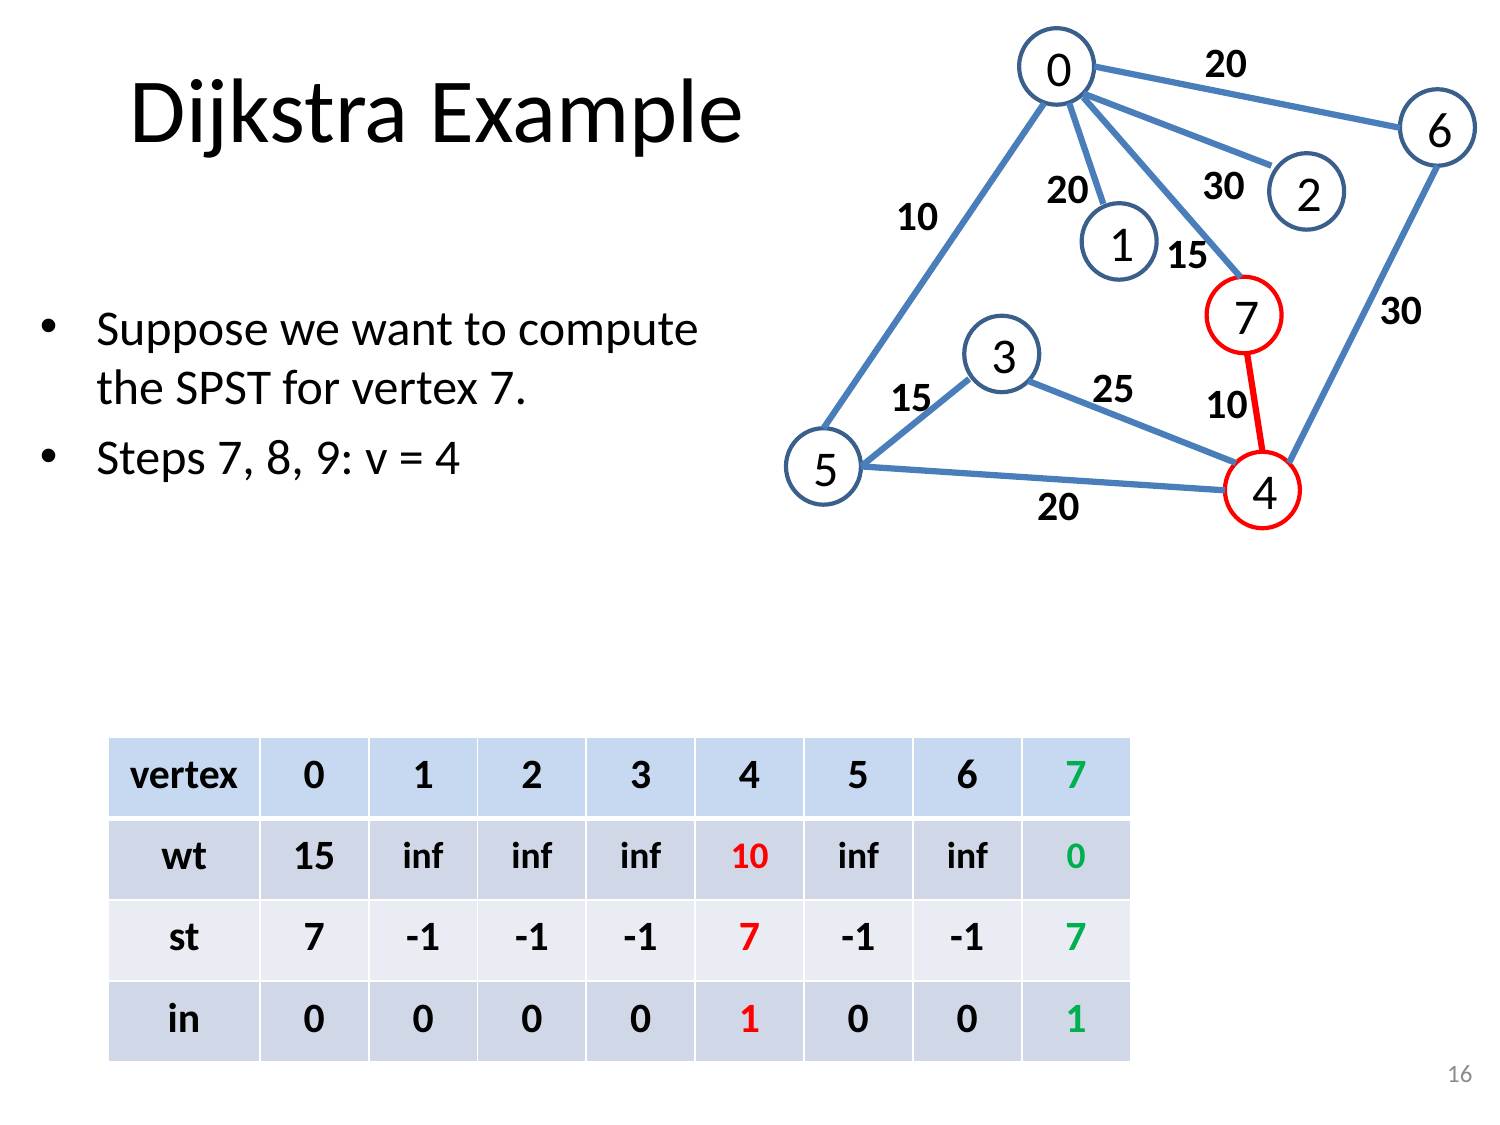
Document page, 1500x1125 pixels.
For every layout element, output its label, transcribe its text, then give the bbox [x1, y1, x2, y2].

list Suppose we want to compute the SPST for vertex 7. Steps 7, 8, 9: v = 4 [24, 287, 912, 833]
table_cell inf [914, 821, 1021, 899]
title Dijkstra Example [75, 12, 800, 200]
table_header 4 [696, 738, 803, 816]
table_cell 10 [696, 821, 803, 899]
table_cell 0 [587, 982, 694, 1061]
table_cell -1 [370, 901, 477, 980]
table_cell inf [587, 821, 694, 899]
table_header 1 [370, 738, 477, 816]
table_cell inf [805, 821, 912, 899]
table_cell 0 [805, 982, 912, 1061]
table_header 5 [805, 738, 912, 816]
table_cell 0 [914, 982, 1021, 1061]
table_cell 0 [1023, 821, 1130, 899]
table_cell inf [478, 821, 585, 899]
table_header 6 [914, 738, 1021, 816]
table_cell 0 [370, 982, 477, 1061]
table_cell 7 [261, 901, 368, 980]
table_cell 1 [1023, 982, 1130, 1061]
table_cell 7 [1023, 901, 1130, 980]
table_cell in [109, 982, 259, 1061]
table_cell -1 [914, 901, 1021, 980]
table_header 2 [478, 738, 585, 816]
table_cell -1 [587, 901, 694, 980]
table_cell 0 [478, 982, 585, 1061]
table_cell -1 [805, 901, 912, 980]
table_cell inf [370, 821, 477, 899]
table_cell 1 [696, 982, 803, 1061]
table_cell wt [109, 821, 259, 899]
table_cell -1 [478, 901, 585, 980]
slide_number 16 [1137, 1042, 1488, 1103]
table_cell 15 [261, 821, 368, 899]
table_header 0 [261, 738, 368, 816]
table_header vertex [109, 738, 259, 816]
table_cell st [109, 901, 259, 980]
table_cell 0 [261, 982, 368, 1061]
table_header 3 [587, 738, 694, 816]
table_cell 7 [696, 901, 803, 980]
table_header 7 [1023, 738, 1130, 816]
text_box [785, 27, 1476, 538]
